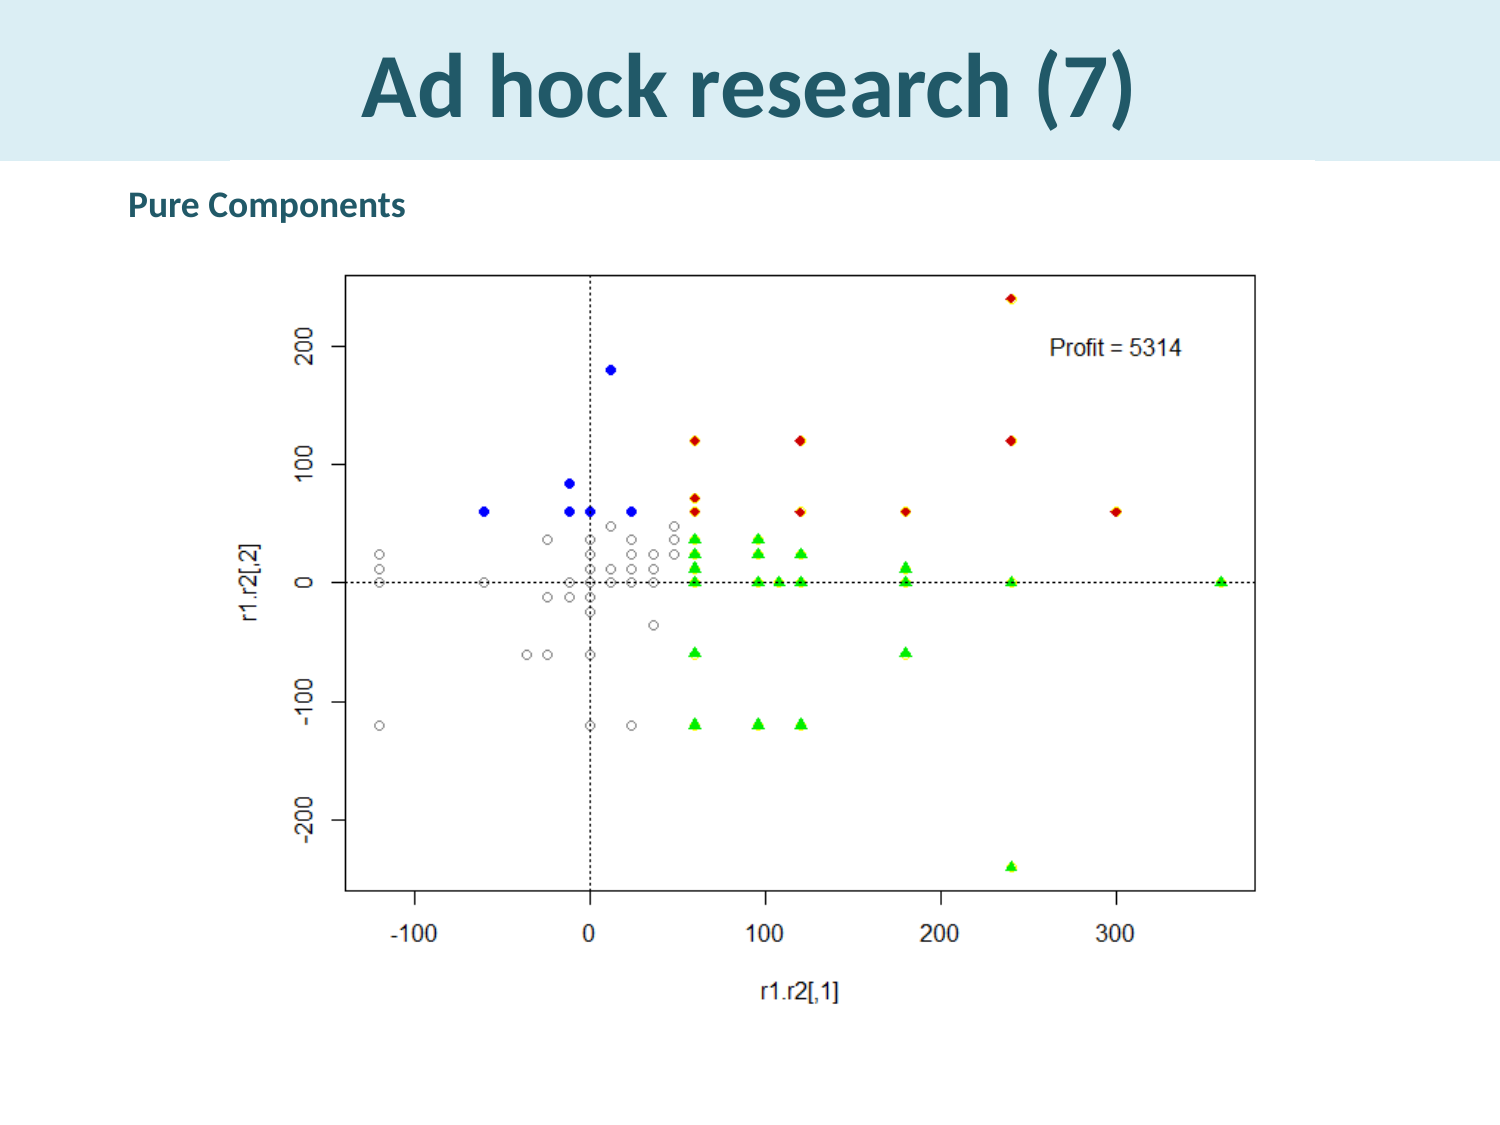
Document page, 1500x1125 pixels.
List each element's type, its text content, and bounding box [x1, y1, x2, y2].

title Ad hock research (7) [0, 0, 1500, 161]
picture [229, 160, 1316, 1036]
text_box Pure Components [113, 172, 224, 233]
